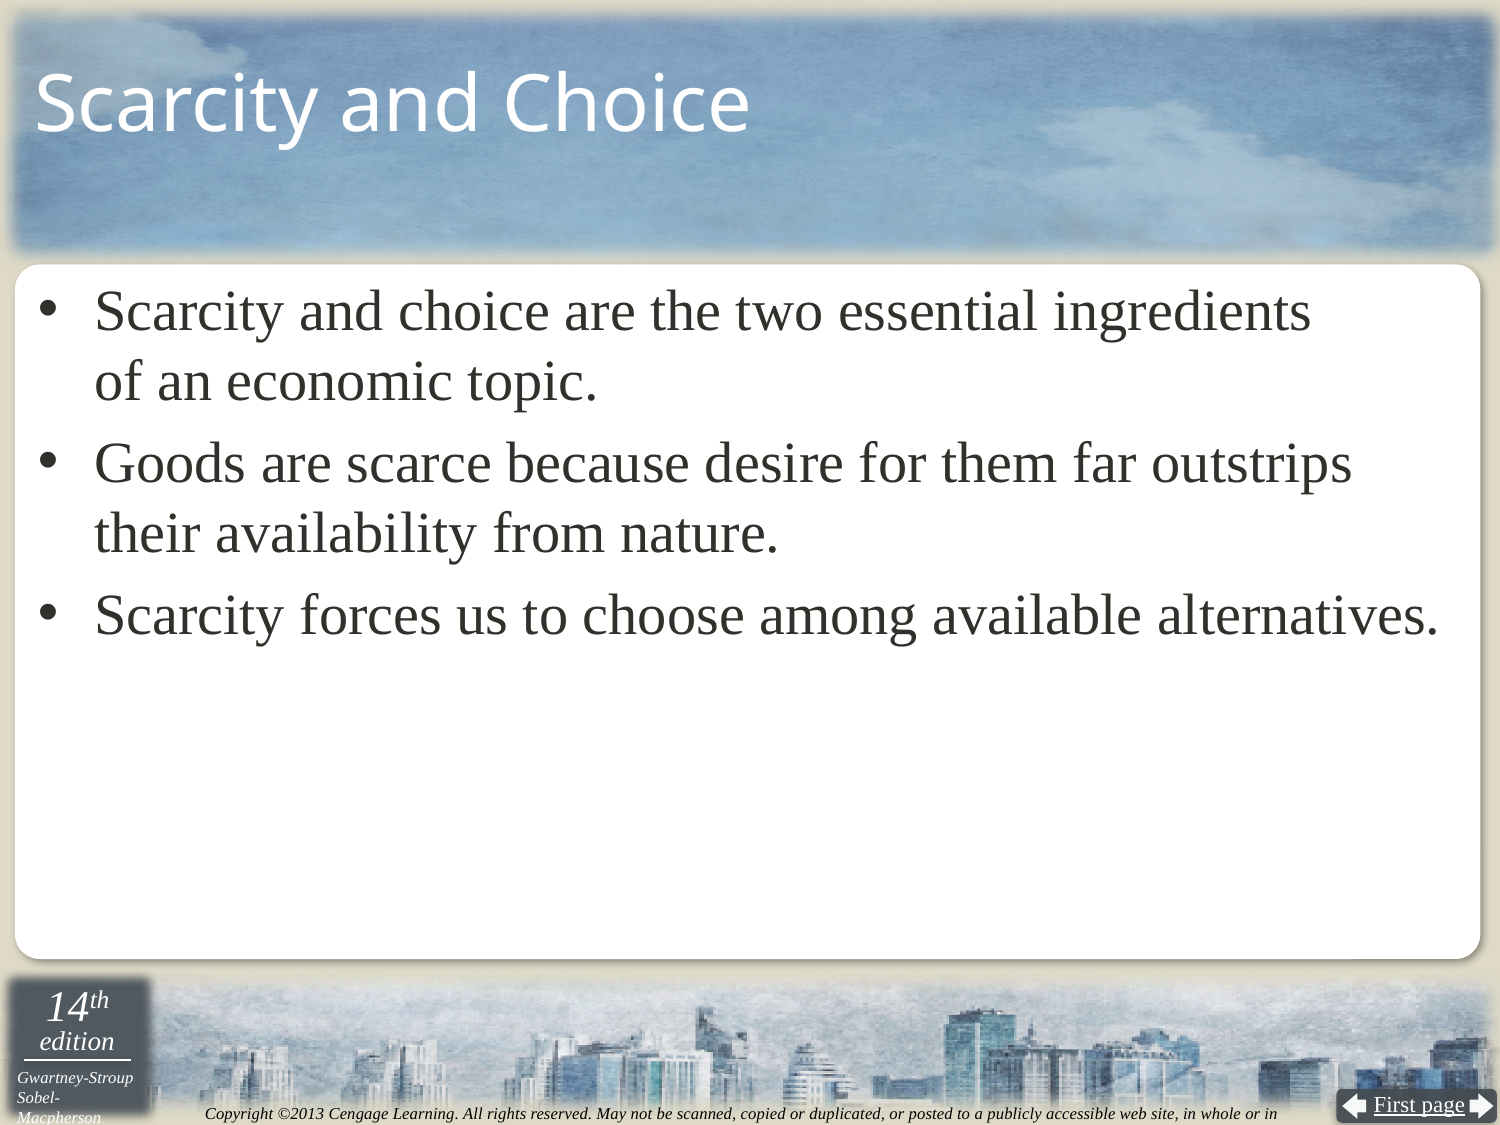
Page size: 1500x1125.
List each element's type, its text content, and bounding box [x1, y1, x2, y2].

picture [153, 994, 1479, 1091]
list Scarcity and choice are the two essential ingredients of an economic topic. Goods are scarce because desire for them far outstrips their availability from nature. Scarcity forces us to choose among available alternatives. [23, 265, 1470, 678]
title Scarcity and Choice [19, 44, 1481, 153]
text_box [14, 268, 1482, 960]
